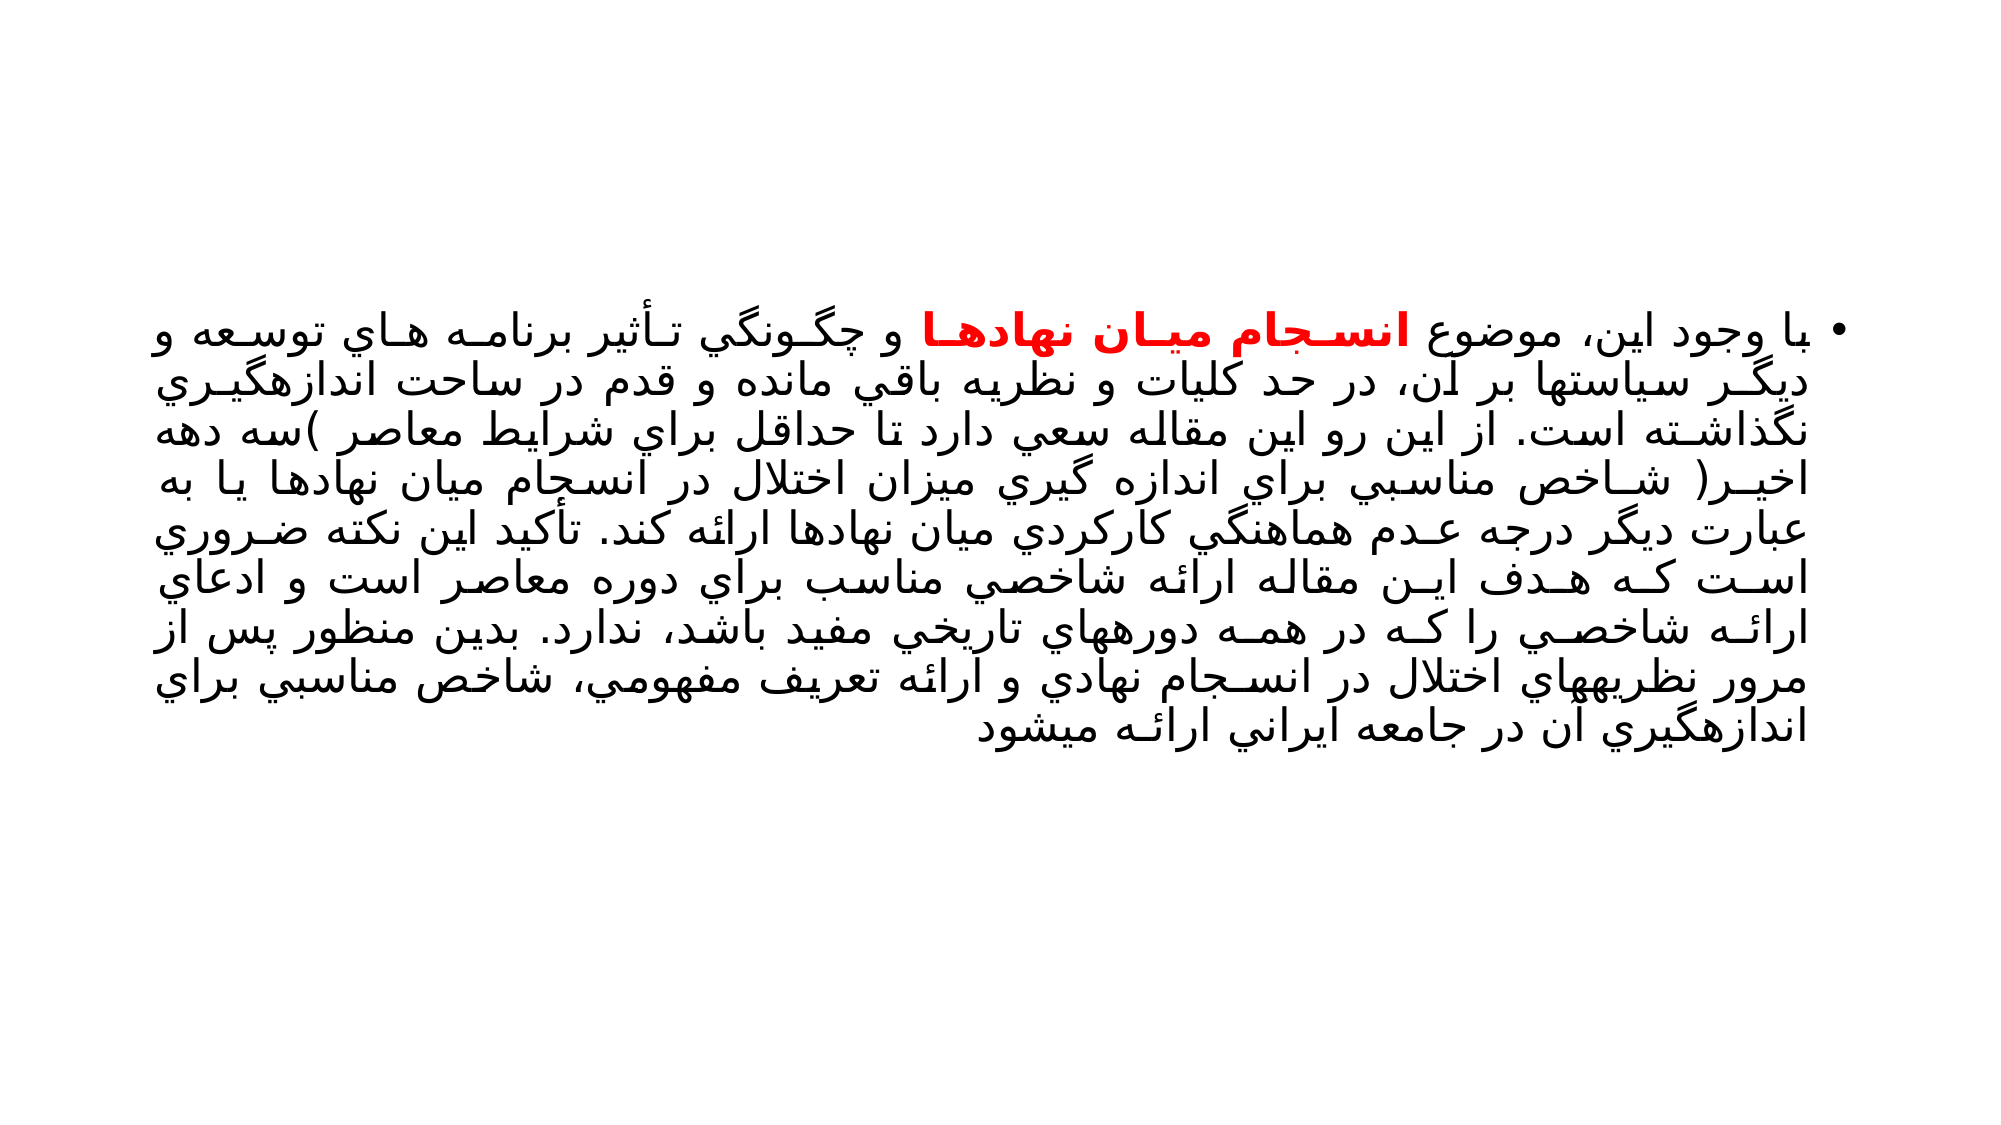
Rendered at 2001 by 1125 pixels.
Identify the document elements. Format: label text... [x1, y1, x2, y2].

list با وجود اين، موضوع انسـجام ميـان نهادهـا و چگـونگي تـأثير برنامـه هـاي توسـعه و ديگـر سياستها بر آن، در حد كليات و نظريه باقي مانده و قدم در ساحت اندازهگيـري نگذاشـته است. از اين رو اين مقاله سعي دارد تا حداقل براي شرايط معاصر )سه دهه اخيـر( شـاخص مناسبي براي اندازه گيري ميزان اختلال در انسجام ميان نهادها يا به عبارت ديگر درجه عـدم هماهنگي كاركردي ميان نهادها ارائه كند. تأكيد اين نكته ضـروري اسـت كـه هـدف ايـن مقاله ارائه شاخصي مناسب براي دوره معاصر است و ادعاي ارائـه شاخصـي را كـه در همـه دورههاي تاريخي مفيد باشد، ندارد. بدين منظور پس از مرور نظريههاي اختلال در انسـجام نهادي و ارائه تعريف مفهومي، شاخص مناسبي براي اندازهگيري آن در جامعه ايراني ارائـه ميشود [137, 299, 1863, 1014]
